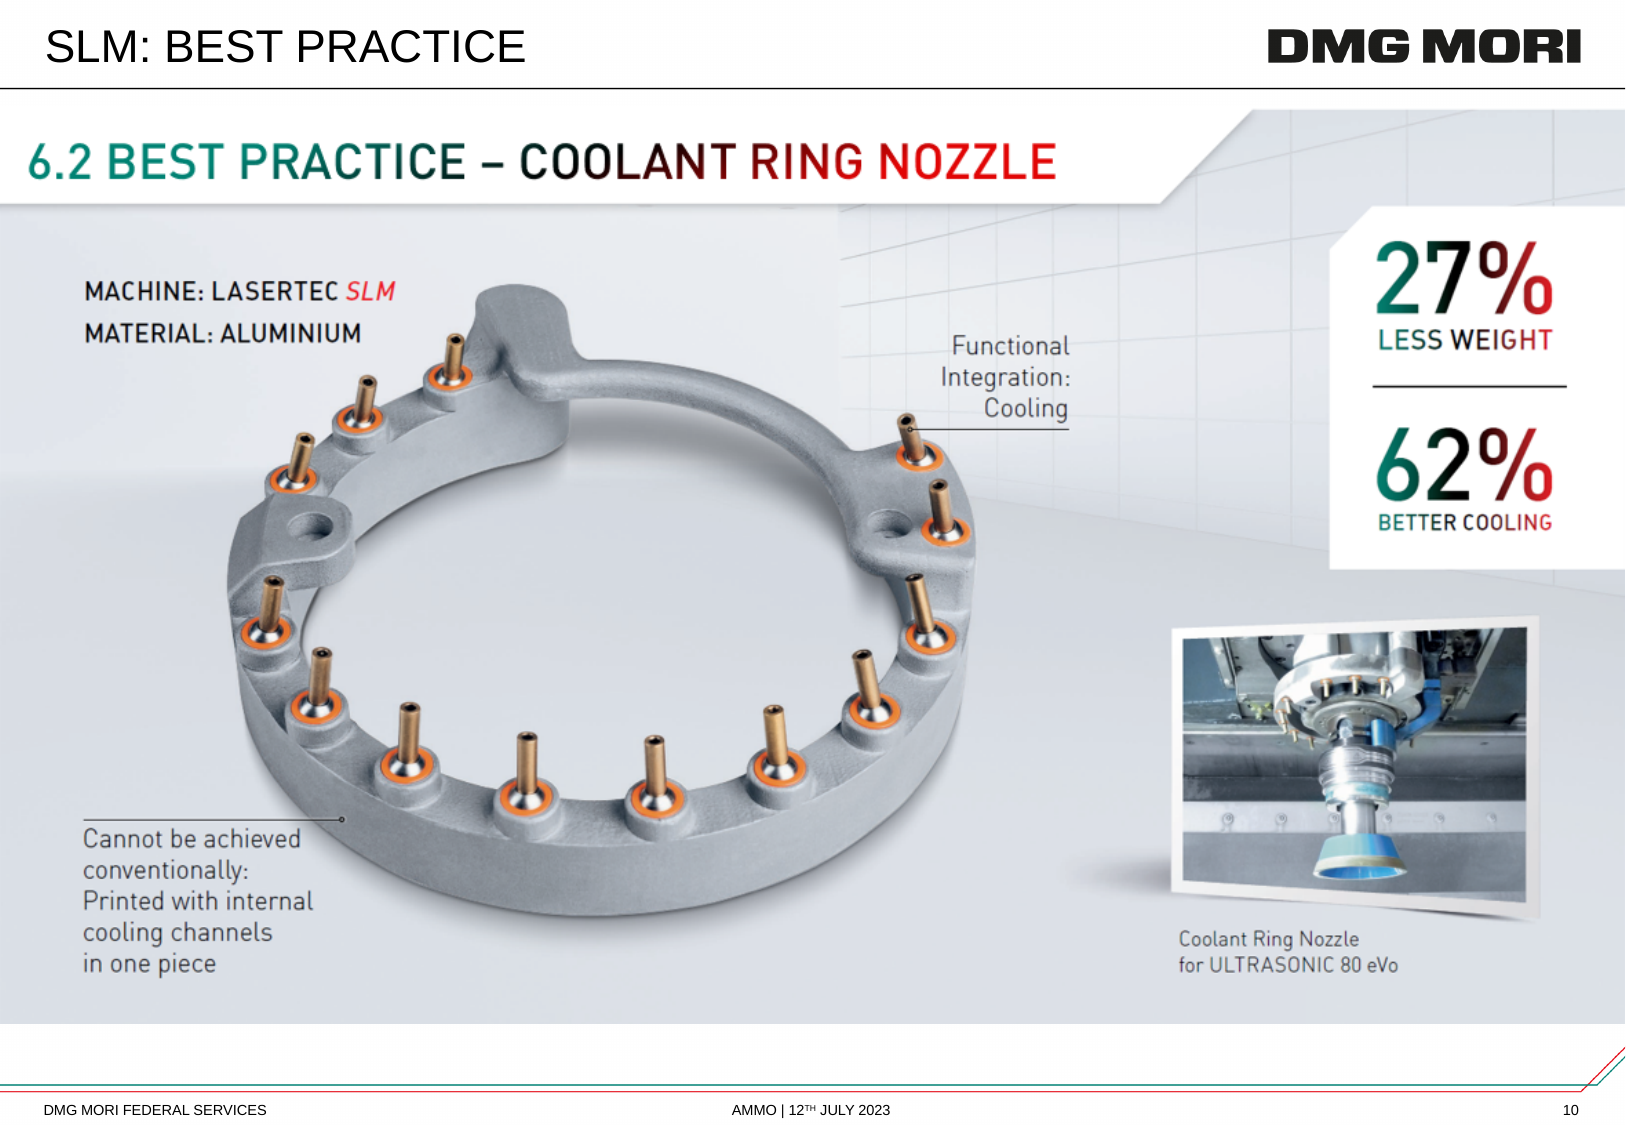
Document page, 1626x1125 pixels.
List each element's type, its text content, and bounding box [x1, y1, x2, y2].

title Slm: best practice [44, 0, 1214, 98]
slide_number 10 [1448, 1097, 1579, 1122]
footer DMG MORI Federal Services [43, 1097, 540, 1122]
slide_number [563, 1097, 1060, 1122]
picture [0, 0, 1626, 1125]
